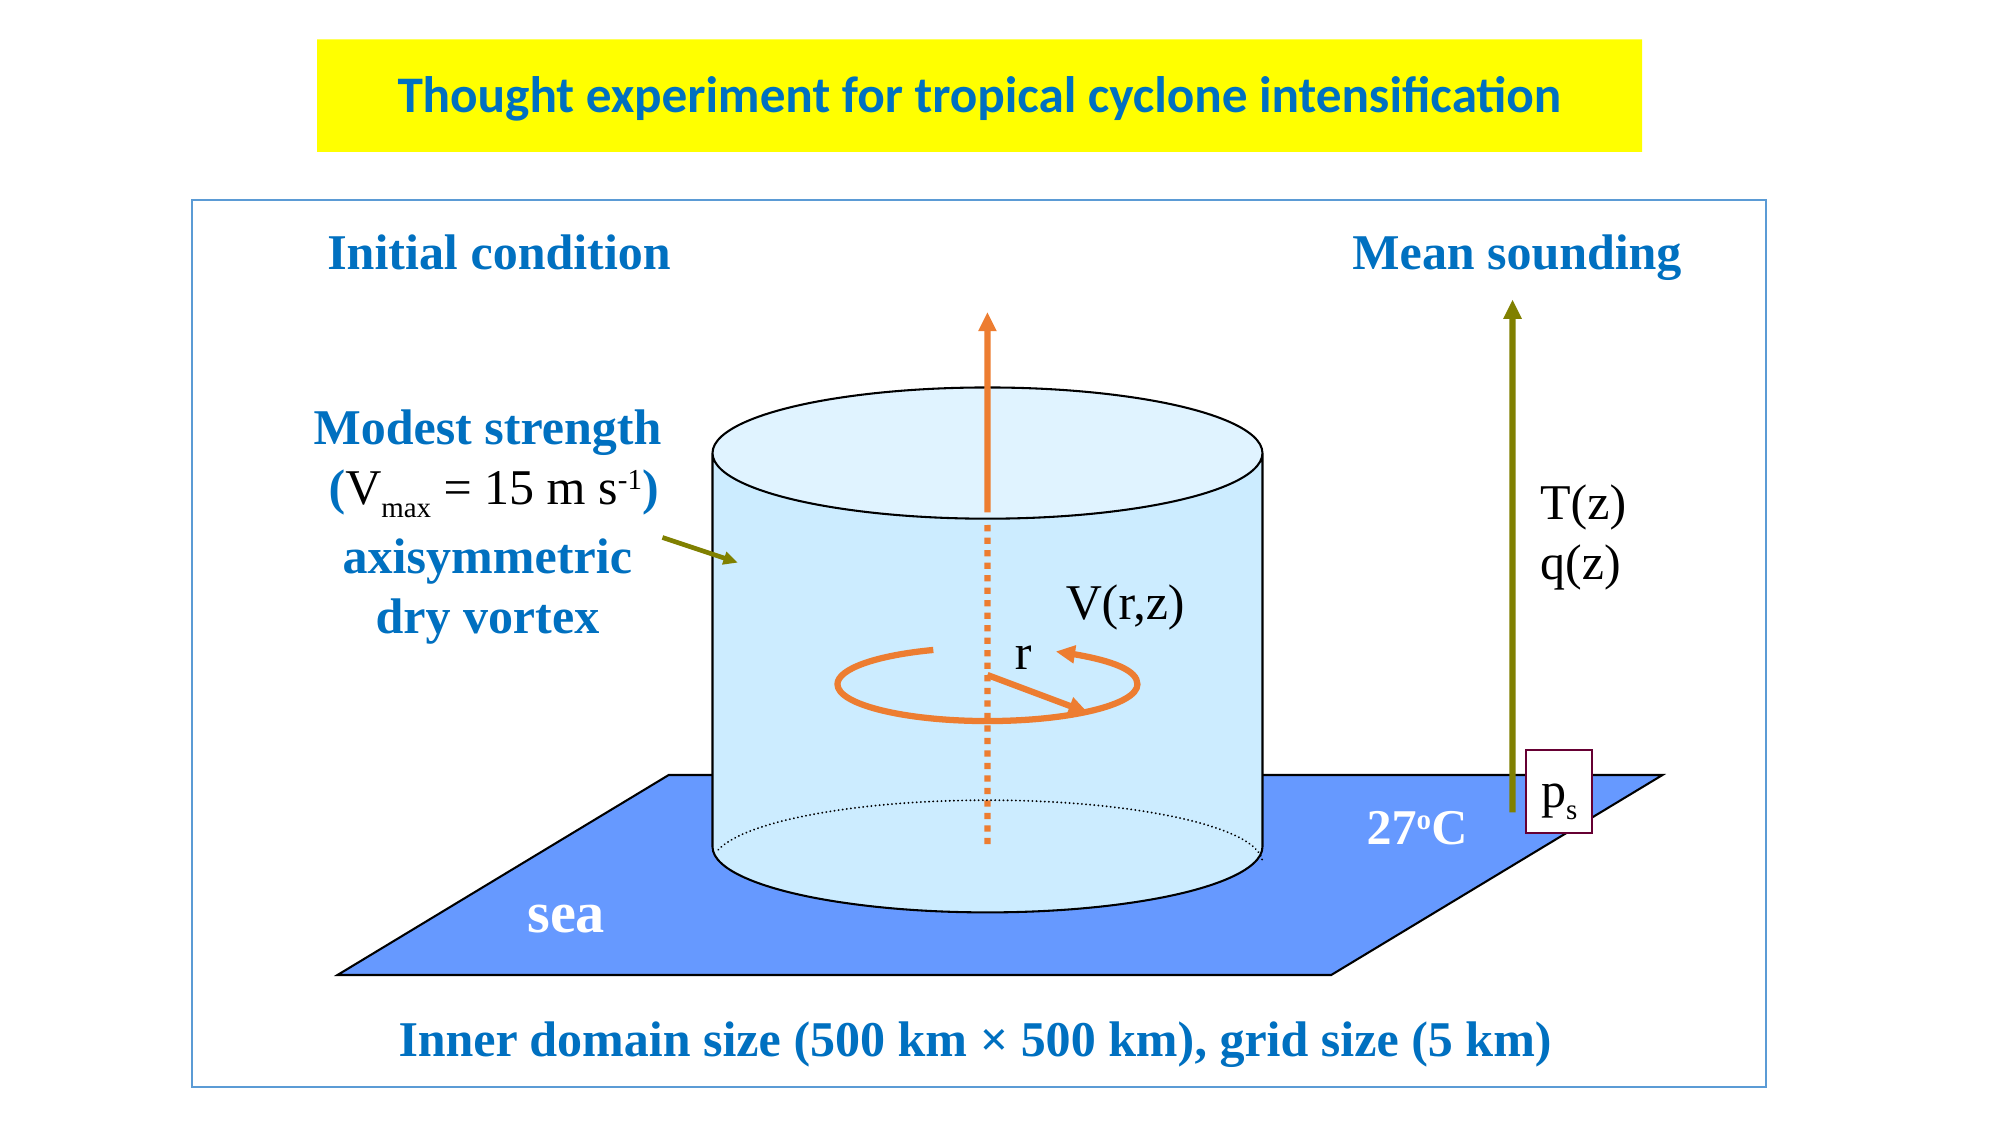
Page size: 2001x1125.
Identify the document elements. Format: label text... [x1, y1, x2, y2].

text_box [837, 647, 1138, 722]
text_box [662, 537, 738, 565]
text_box [1506, 299, 1519, 813]
text_box [981, 312, 994, 513]
text_box r [1000, 612, 1047, 677]
text_box [1593, 774, 1663, 817]
text_box [337, 774, 1567, 976]
text_box [191, 199, 1766, 1088]
text_box [718, 800, 1263, 863]
text_box sea [512, 866, 621, 952]
text_box T(z) q(z) [1525, 462, 1642, 598]
text_box 27oC [1351, 787, 1483, 863]
text_box V(r,z) [1051, 562, 1200, 638]
text_box Initial condition [312, 212, 686, 288]
title Thought experiment for tropical cyclone intensification [317, 39, 1643, 152]
text_box Inner domain size (500 km × 500 km), grid size (5 km) [383, 999, 1568, 1074]
text_box Modest strength (Vmax = 15 m s-1) axisymmetric dry vortex [287, 387, 688, 651]
text_box [712, 387, 1263, 913]
text_box ps [1526, 749, 1593, 833]
text_box Mean sounding [1337, 212, 1697, 288]
